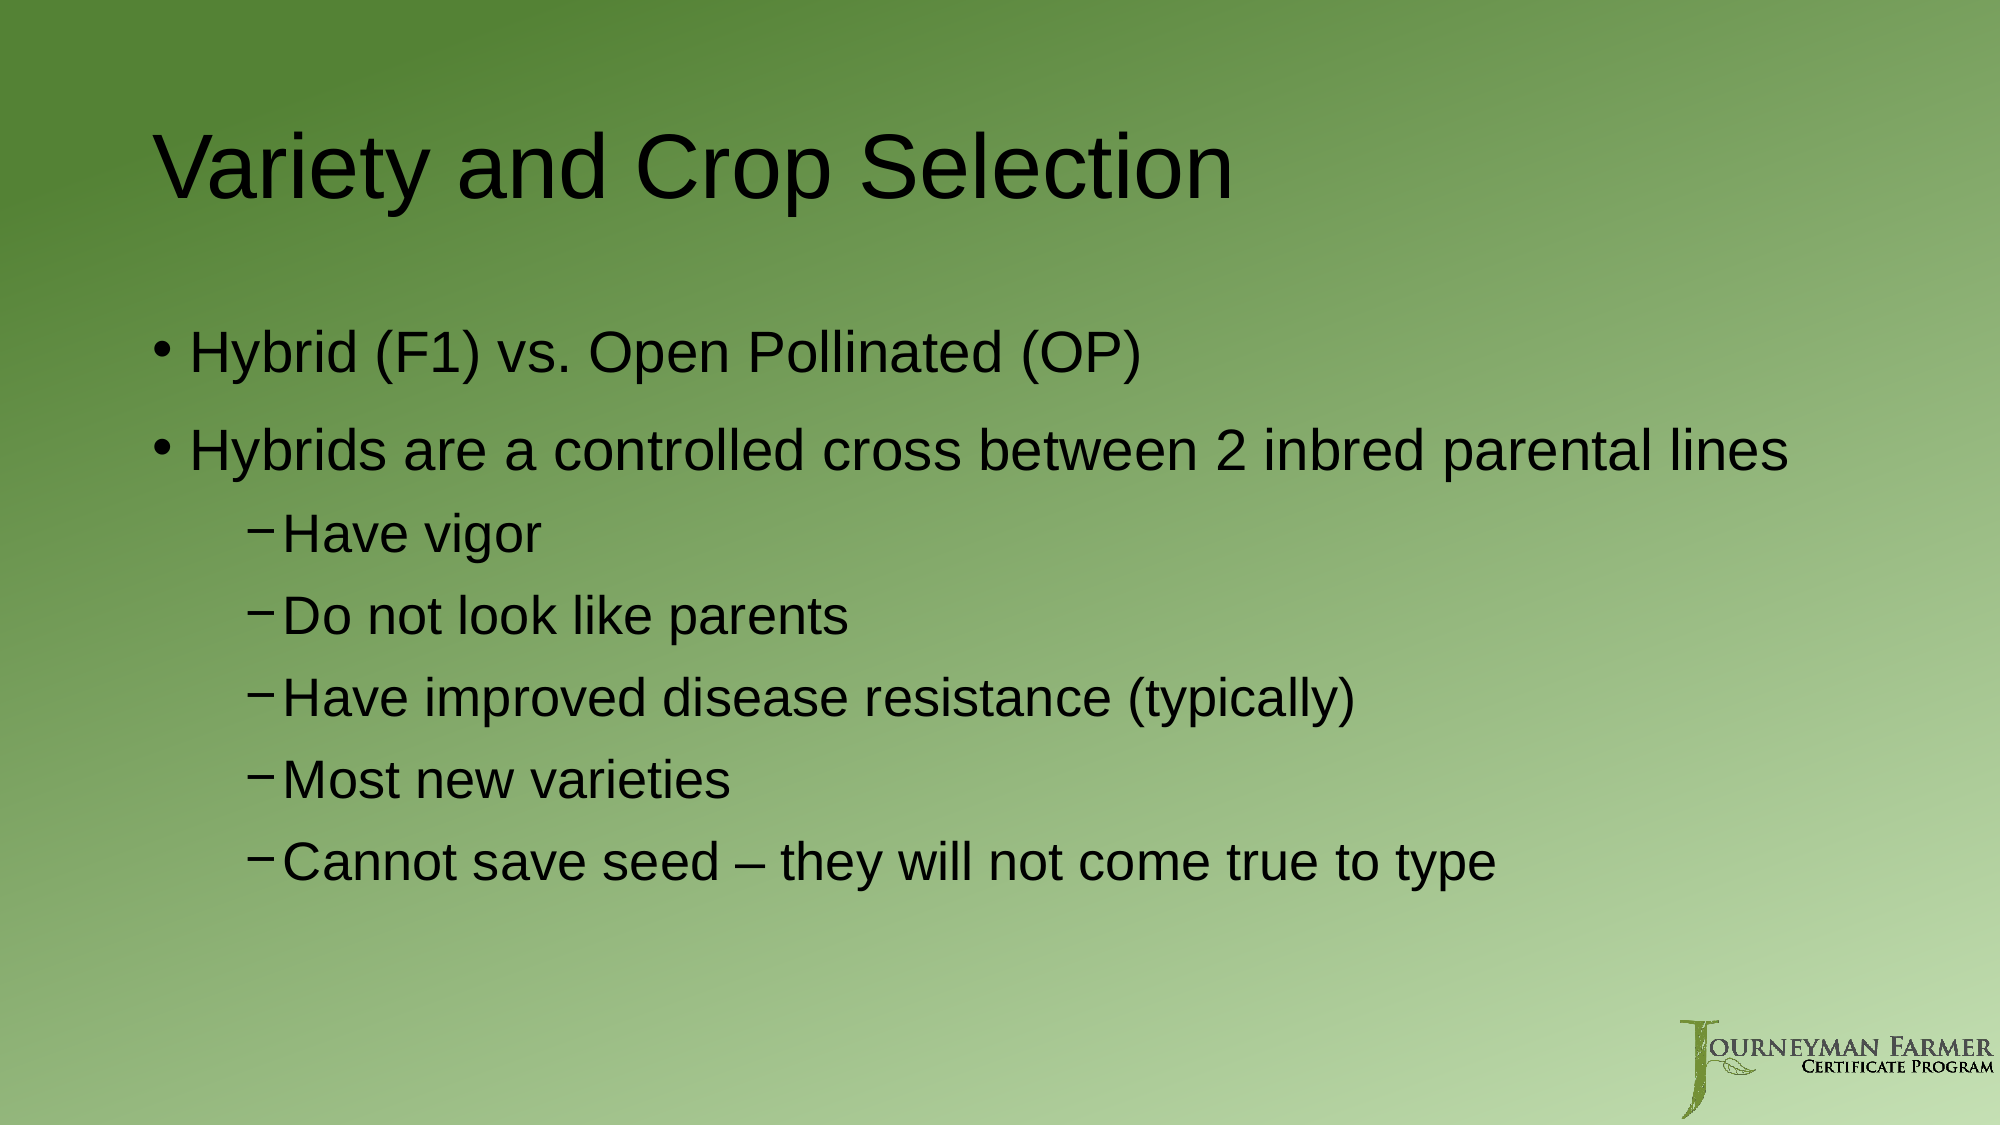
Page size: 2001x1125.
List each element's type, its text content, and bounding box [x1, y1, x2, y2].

title Variety and Crop Selection [137, 59, 1863, 278]
list Hybrid (F1) vs. Open Pollinated (OP) Hybrids are a controlled cross between 2 inbred parental lines Have vigor Do not look like parents Have improved disease resistance (typically) Most new varieties Cannot save seed – they will not come true to type [137, 299, 1947, 1014]
picture [1680, 1020, 1994, 1119]
